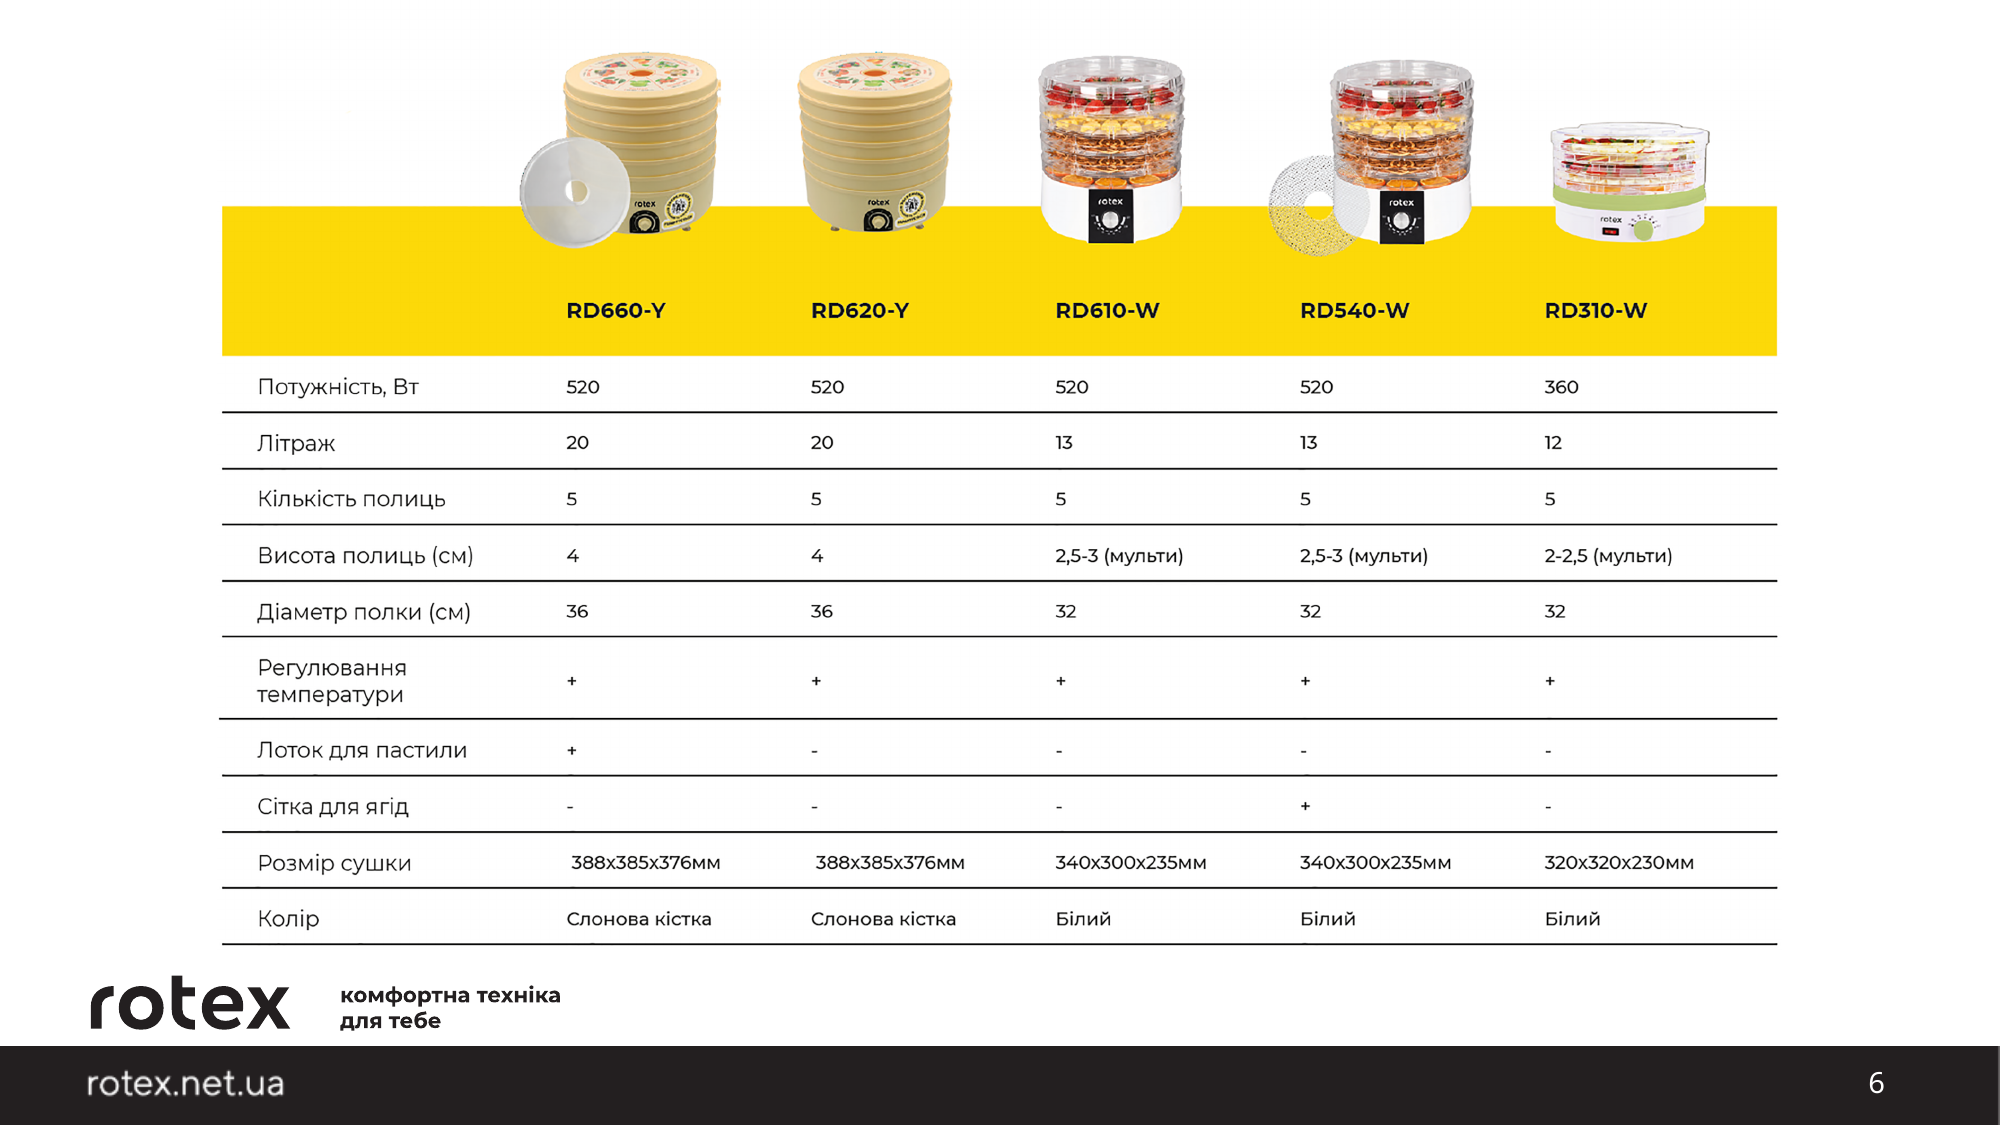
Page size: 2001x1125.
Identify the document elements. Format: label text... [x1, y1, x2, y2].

slide_number 6 [1808, 1054, 1900, 1115]
picture [217, 0, 1783, 950]
picture [0, 1046, 2000, 1125]
